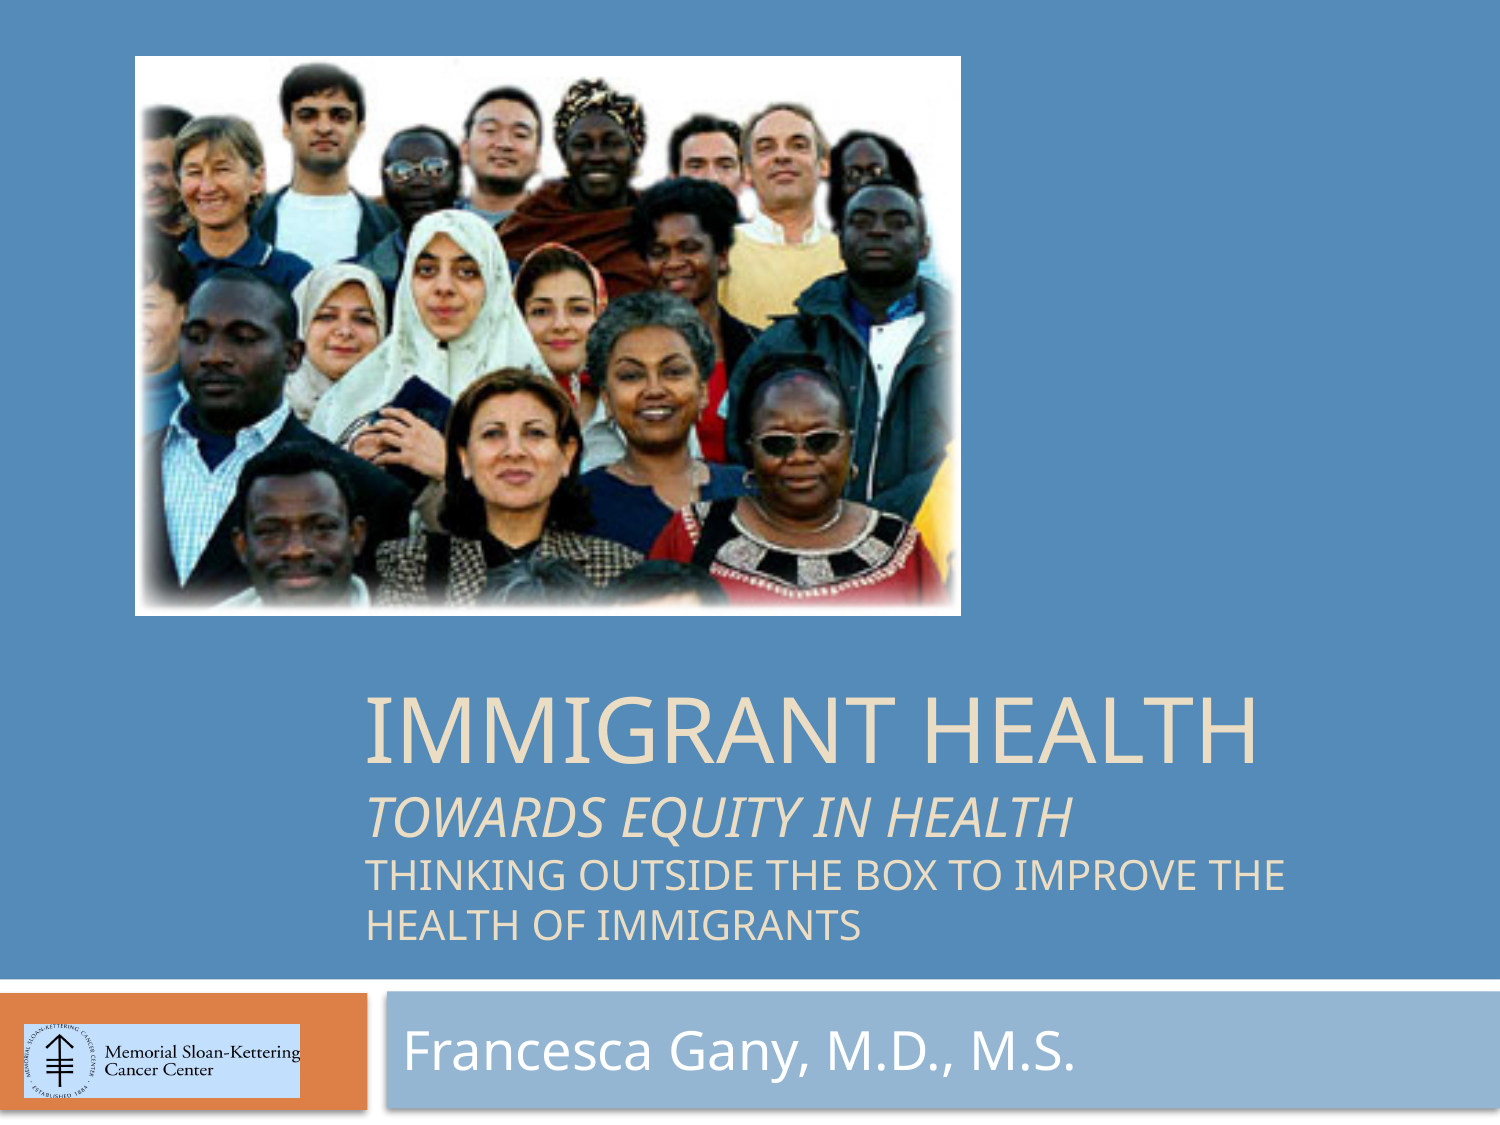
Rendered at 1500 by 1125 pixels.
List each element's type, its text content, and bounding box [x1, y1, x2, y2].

picture [24, 1024, 301, 1099]
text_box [135, 55, 961, 616]
title Immigrant Health Towards Equity in Health Thinking OUTSIDE tHE BOX TO Improve the health of immigrants [350, 656, 1413, 957]
subtitle Francesca Gany, M.D., M.S. [387, 992, 1488, 1105]
